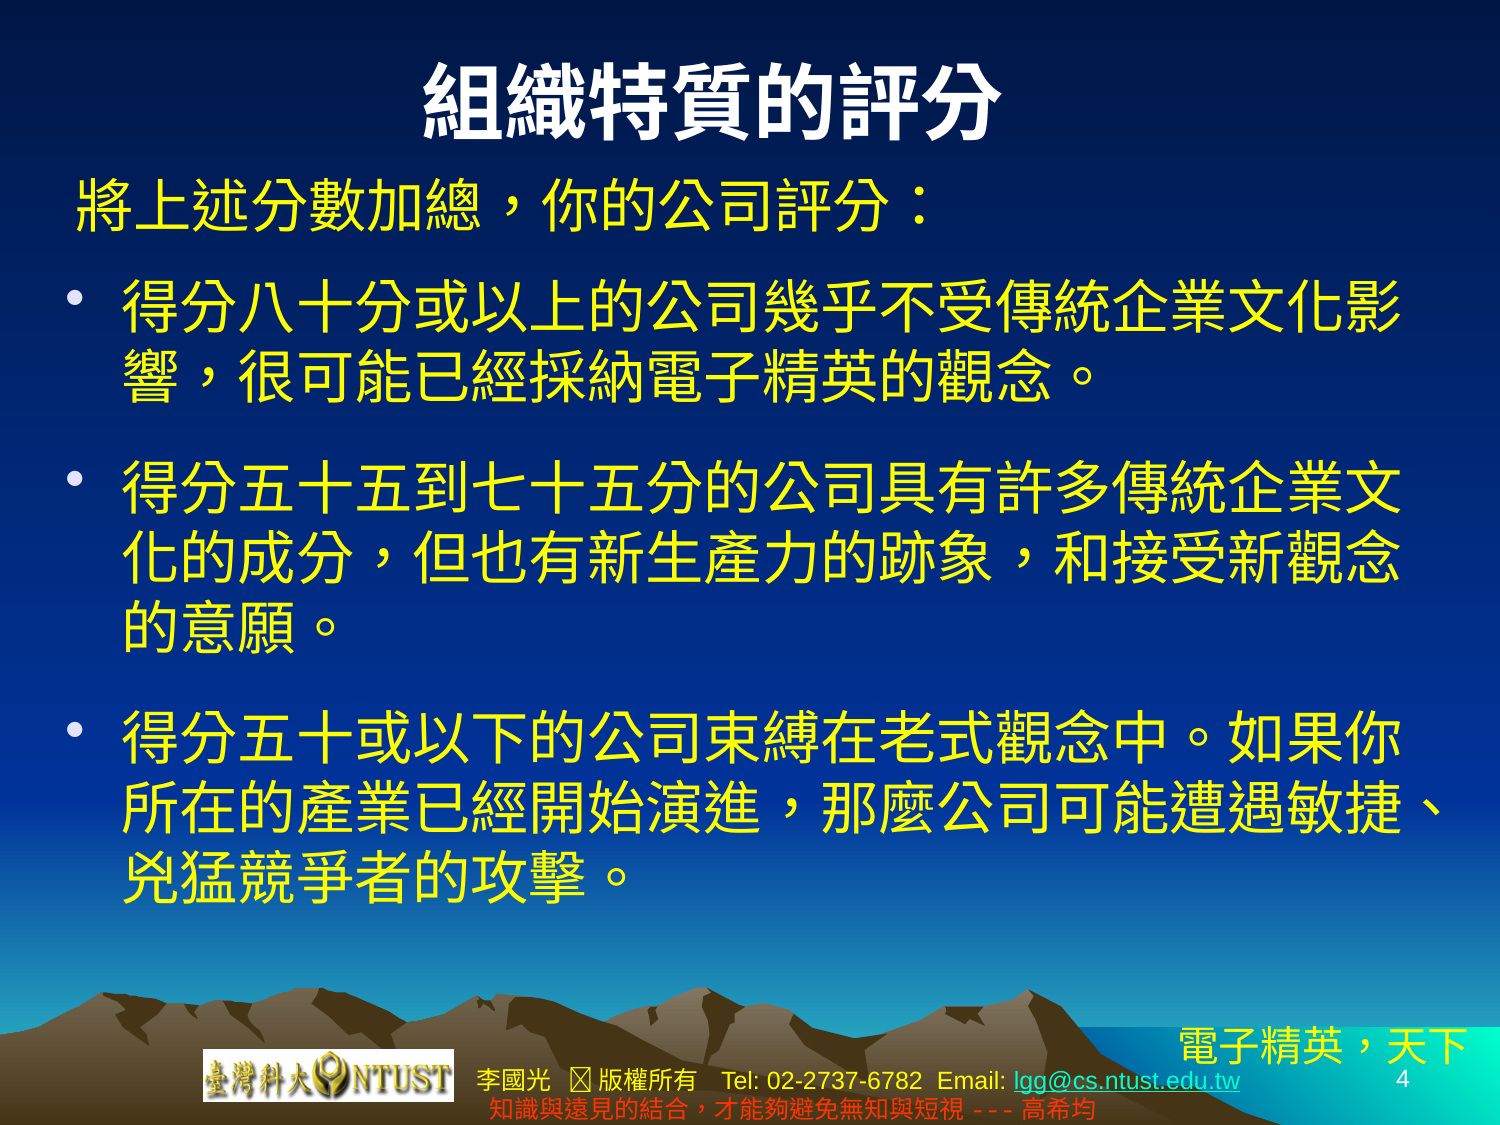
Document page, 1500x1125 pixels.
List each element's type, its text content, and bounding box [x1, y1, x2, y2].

list 得分八十分或以上的公司幾乎不受傳統企業文化影響，很可能已經採納電子精英的觀念。 得分五十五到七十五分的公司具有許多傳統企業文化的成分，但也有新生產力的跡象，和接受新觀念的意願。 得分五十或以下的公司束縛在老式觀念中。如果你所在的產業已經開始演進，那麼公司可能遭遇敏捷、兇猛競爭者的攻擊。 [49, 262, 1451, 938]
picture [203, 1049, 454, 1102]
text_box 電子精英，天下 [1162, 1012, 1500, 1078]
text_box 將上述分數加總，你的公司評分： [60, 161, 965, 247]
title 組織特質的評分 [74, 62, 1351, 138]
slide_number 4 [1074, 1024, 1426, 1101]
